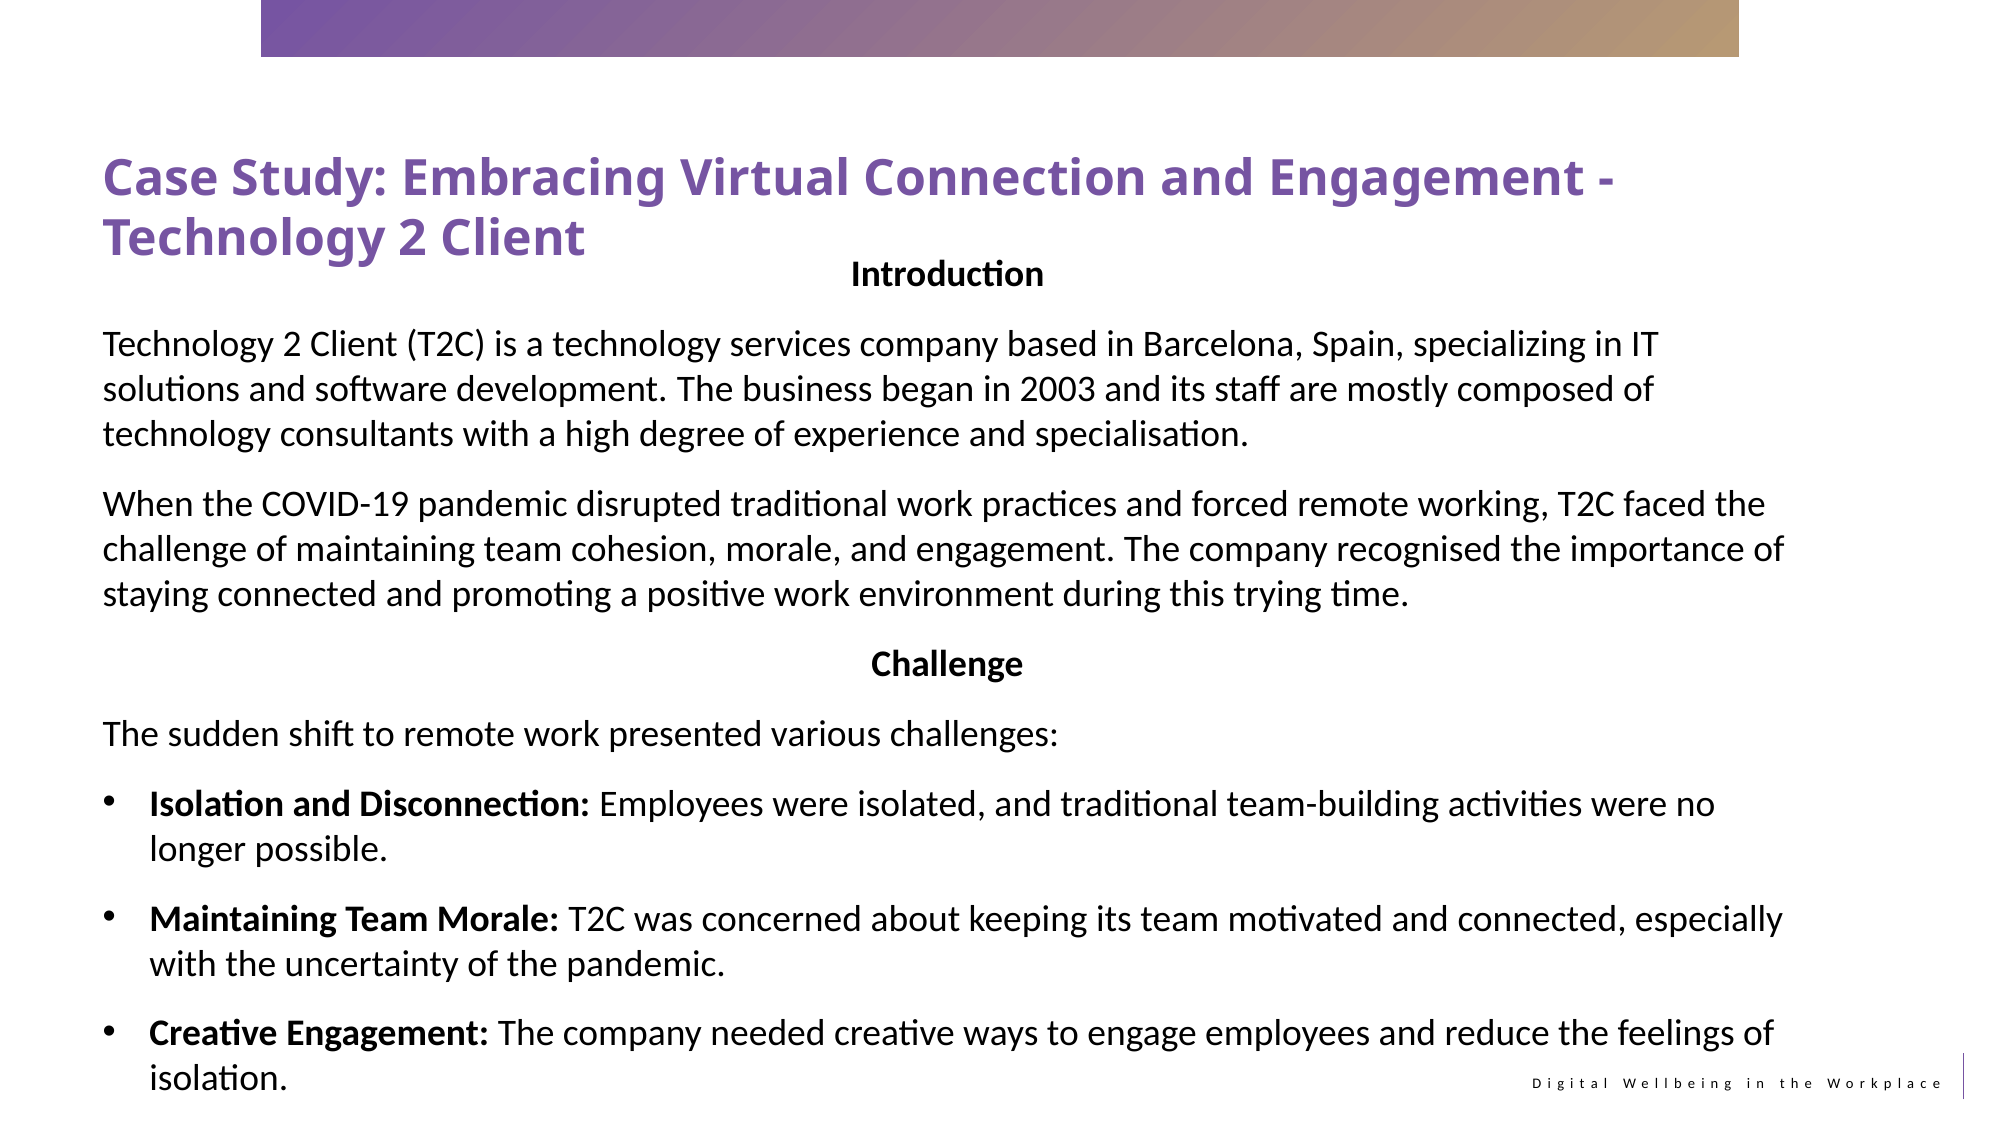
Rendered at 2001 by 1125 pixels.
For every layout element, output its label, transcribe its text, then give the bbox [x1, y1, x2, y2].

list Introduction Technology 2 Client (T2C) is a technology services company based in Barcelona, Spain, specializing in IT solutions and software development. The business began in 2003 and its staff are mostly composed of technology consultants with a high degree of experience and specialisation. When the COVID-19 pandemic disrupted traditional work practices and forced remote working, T2C faced the challenge of maintaining team cohesion, morale, and engagement. The company recognised the importance of staying connected and promoting a positive work environment during this trying time. Challenge The sudden shift to remote work presented various challenges: Isolation and Disconnection: Employees were isolated, and traditional team-building activities were no longer possible. Maintaining Team Morale: T2C was concerned about keeping its team motivated and connected, especially with the uncertainty of the pandemic. Creative Engagement: The company needed creative ways to engage employees and reduce the feelings of isolation. [87, 241, 1808, 988]
list Case Study: Embracing Virtual Connection and Engagement - Technology 2 Client [87, 137, 1850, 242]
